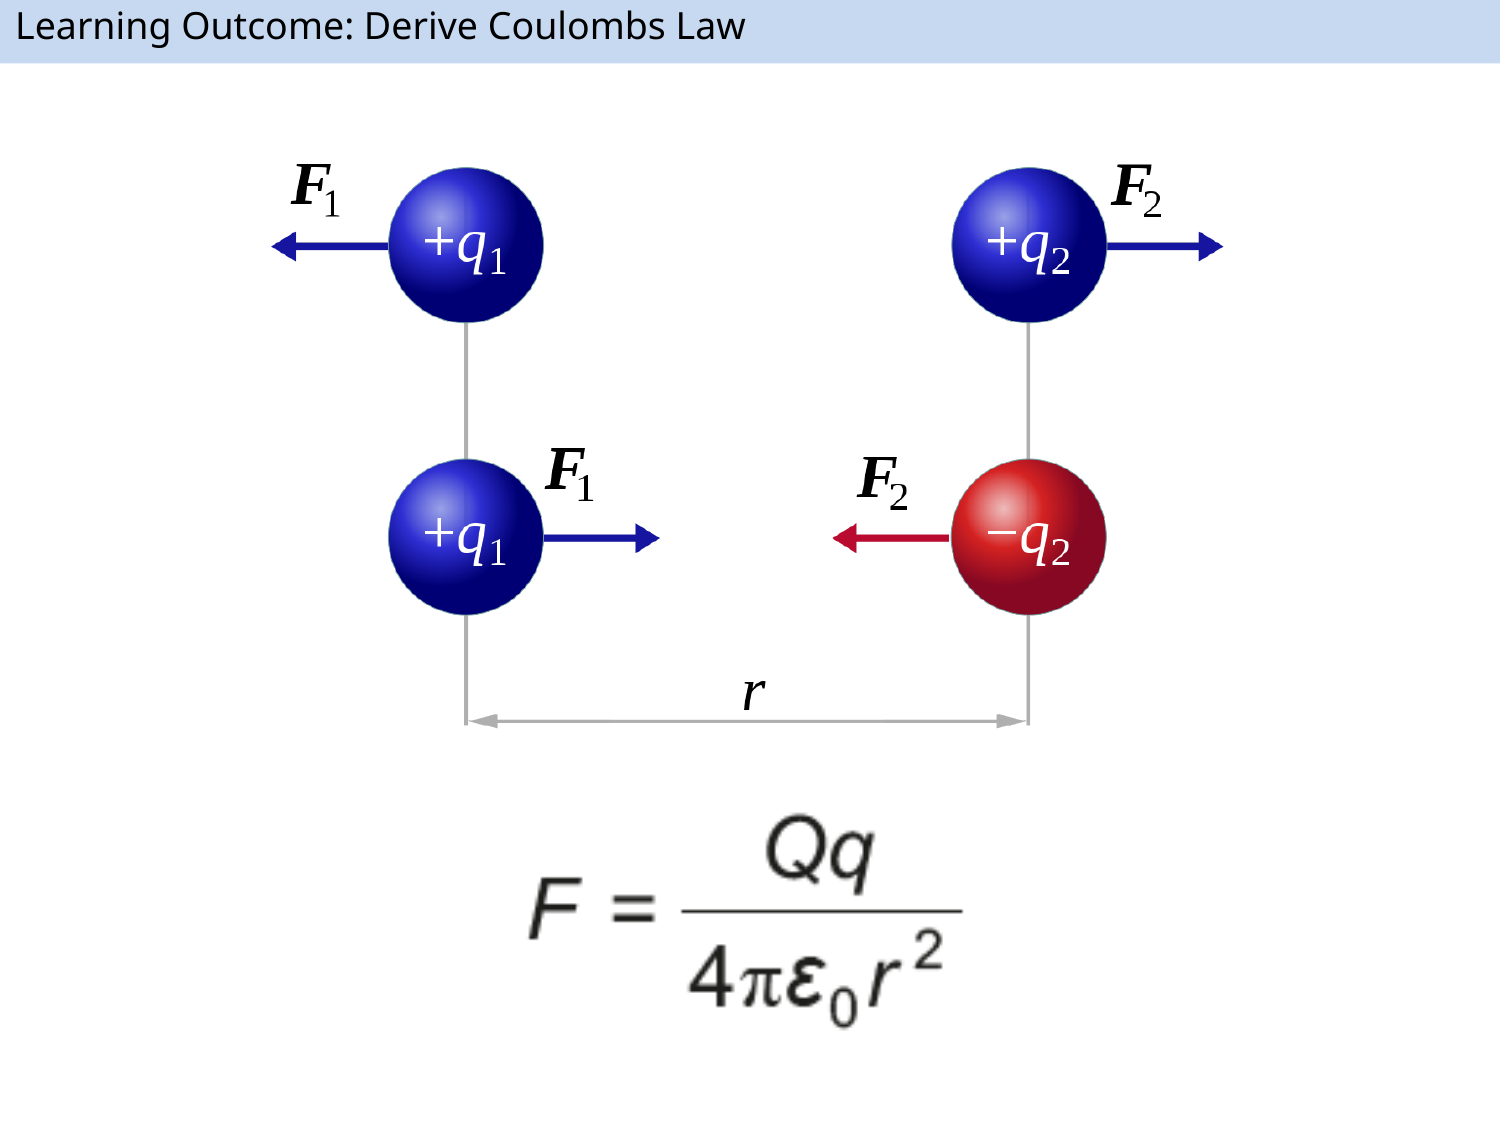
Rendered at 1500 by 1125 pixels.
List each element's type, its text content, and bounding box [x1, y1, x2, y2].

text_box Learning Outcome: Derive Coulombs Law [0, 0, 1500, 64]
picture [462, 784, 1019, 1069]
picture [213, 117, 1287, 756]
